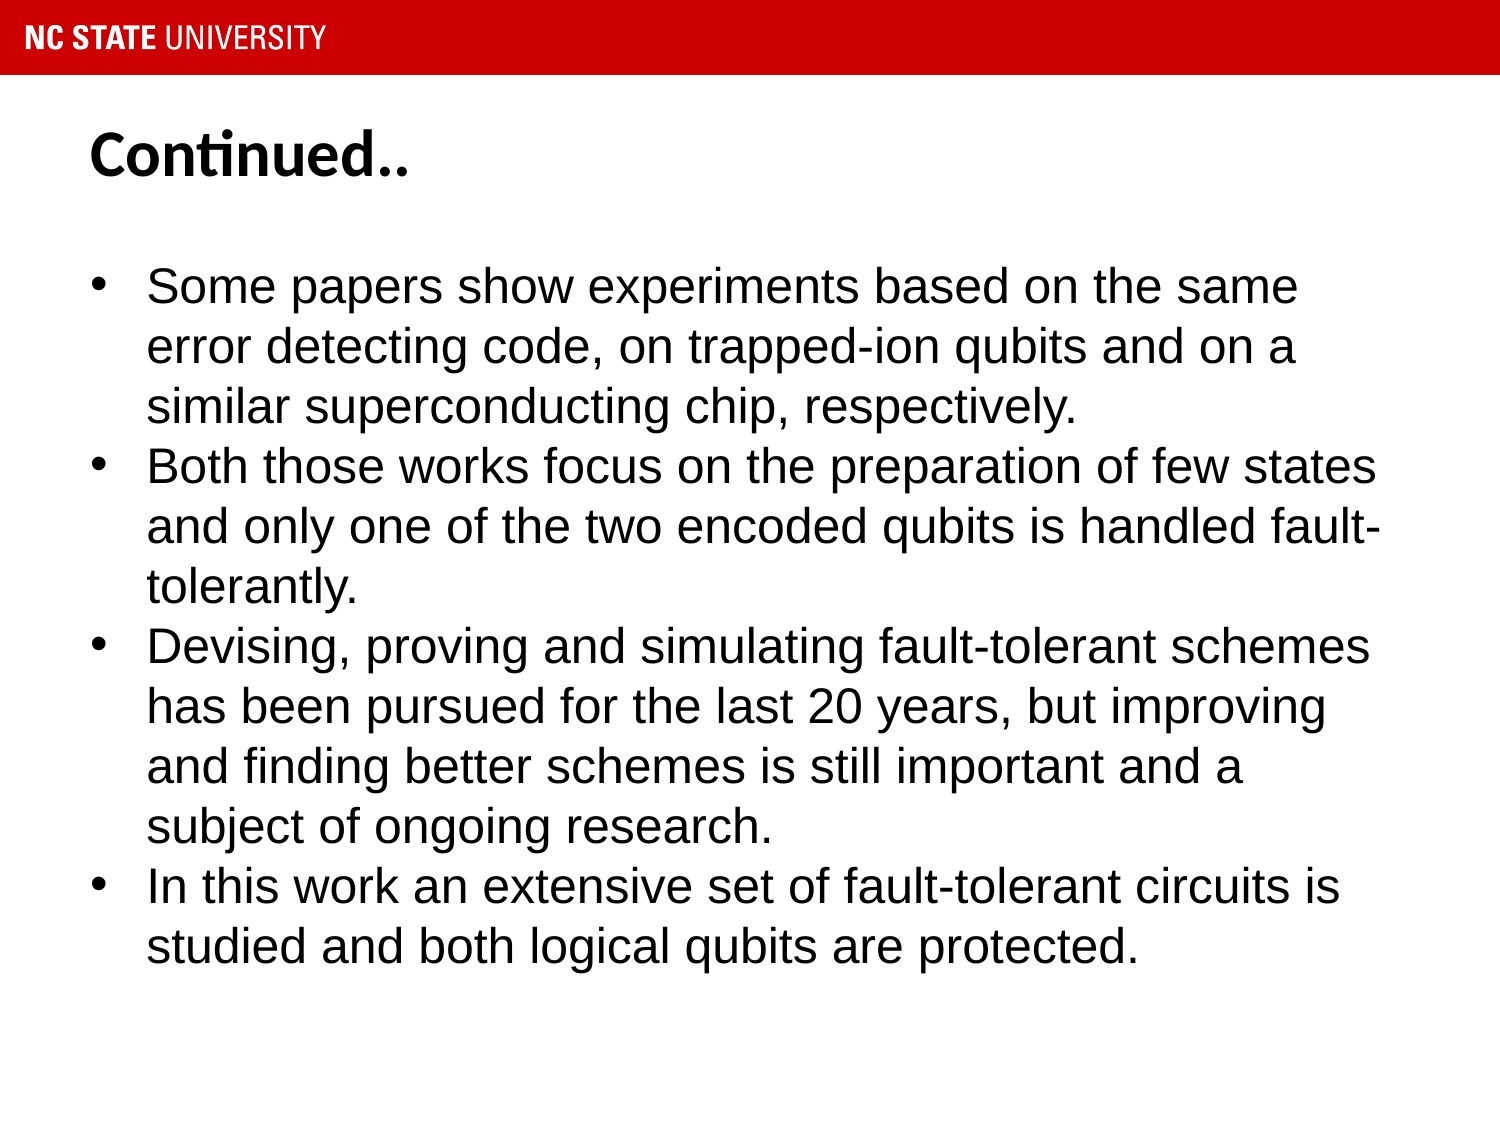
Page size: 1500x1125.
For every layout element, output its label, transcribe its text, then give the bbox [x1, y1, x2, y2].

picture [0, 0, 1500, 75]
list Some papers show experiments based on the same error detecting code, on trapped-ion qubits and on a similar superconducting chip, respectively. Both those works focus on the preparation of few states and only one of the two encoded qubits is handled fault-tolerantly. Devising, proving and simulating fault-tolerant schemes has been pursued for the last 20 years, but improving and finding better schemes is still important and a subject of ongoing research. In this work an extensive set of fault-tolerant circuits is studied and both logical qubits are protected. [75, 186, 1425, 1095]
title Continued.. [75, 80, 1425, 186]
